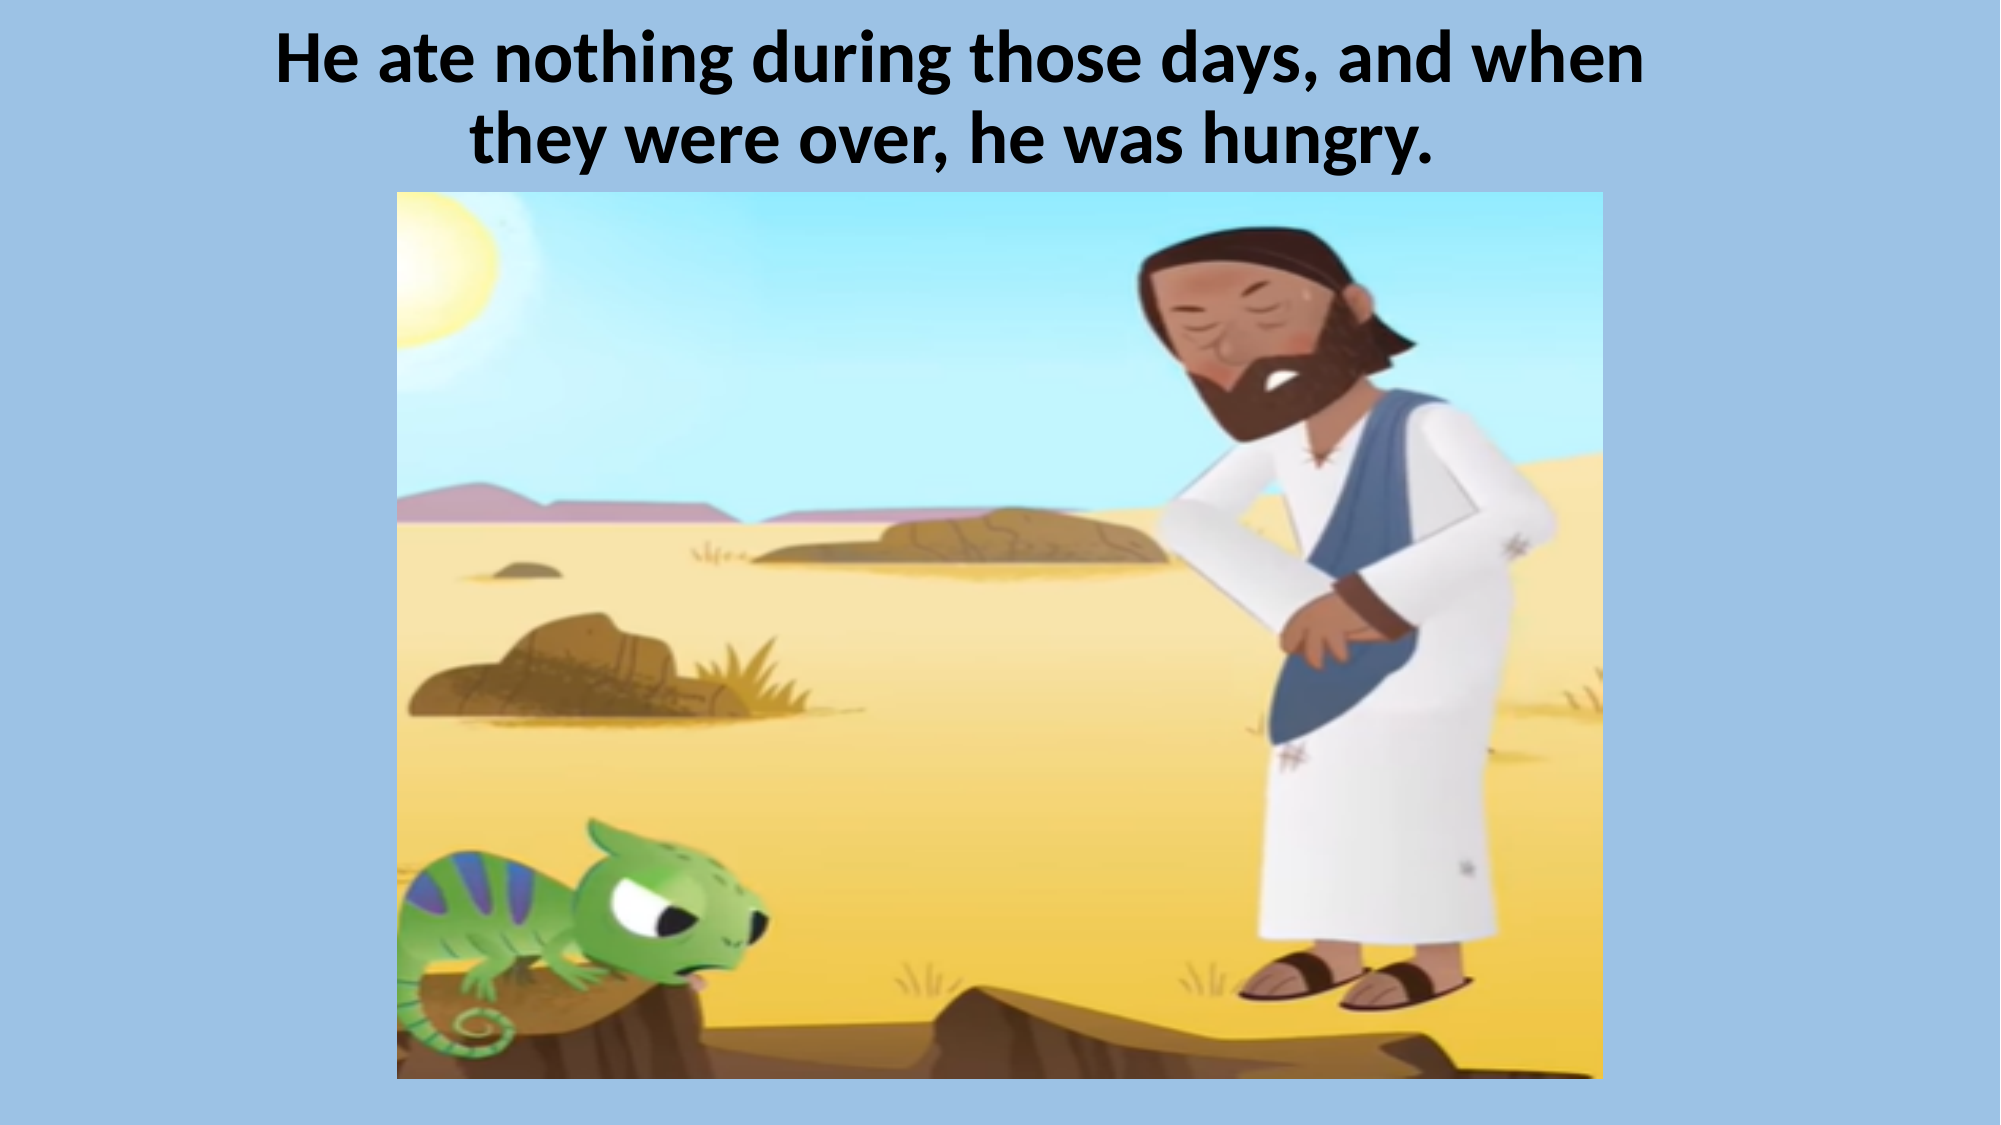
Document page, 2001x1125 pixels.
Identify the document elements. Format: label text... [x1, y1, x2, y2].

picture [396, 192, 1604, 1079]
title He ate nothing during those days, and when they were over, he was hungry. [187, 21, 1736, 176]
